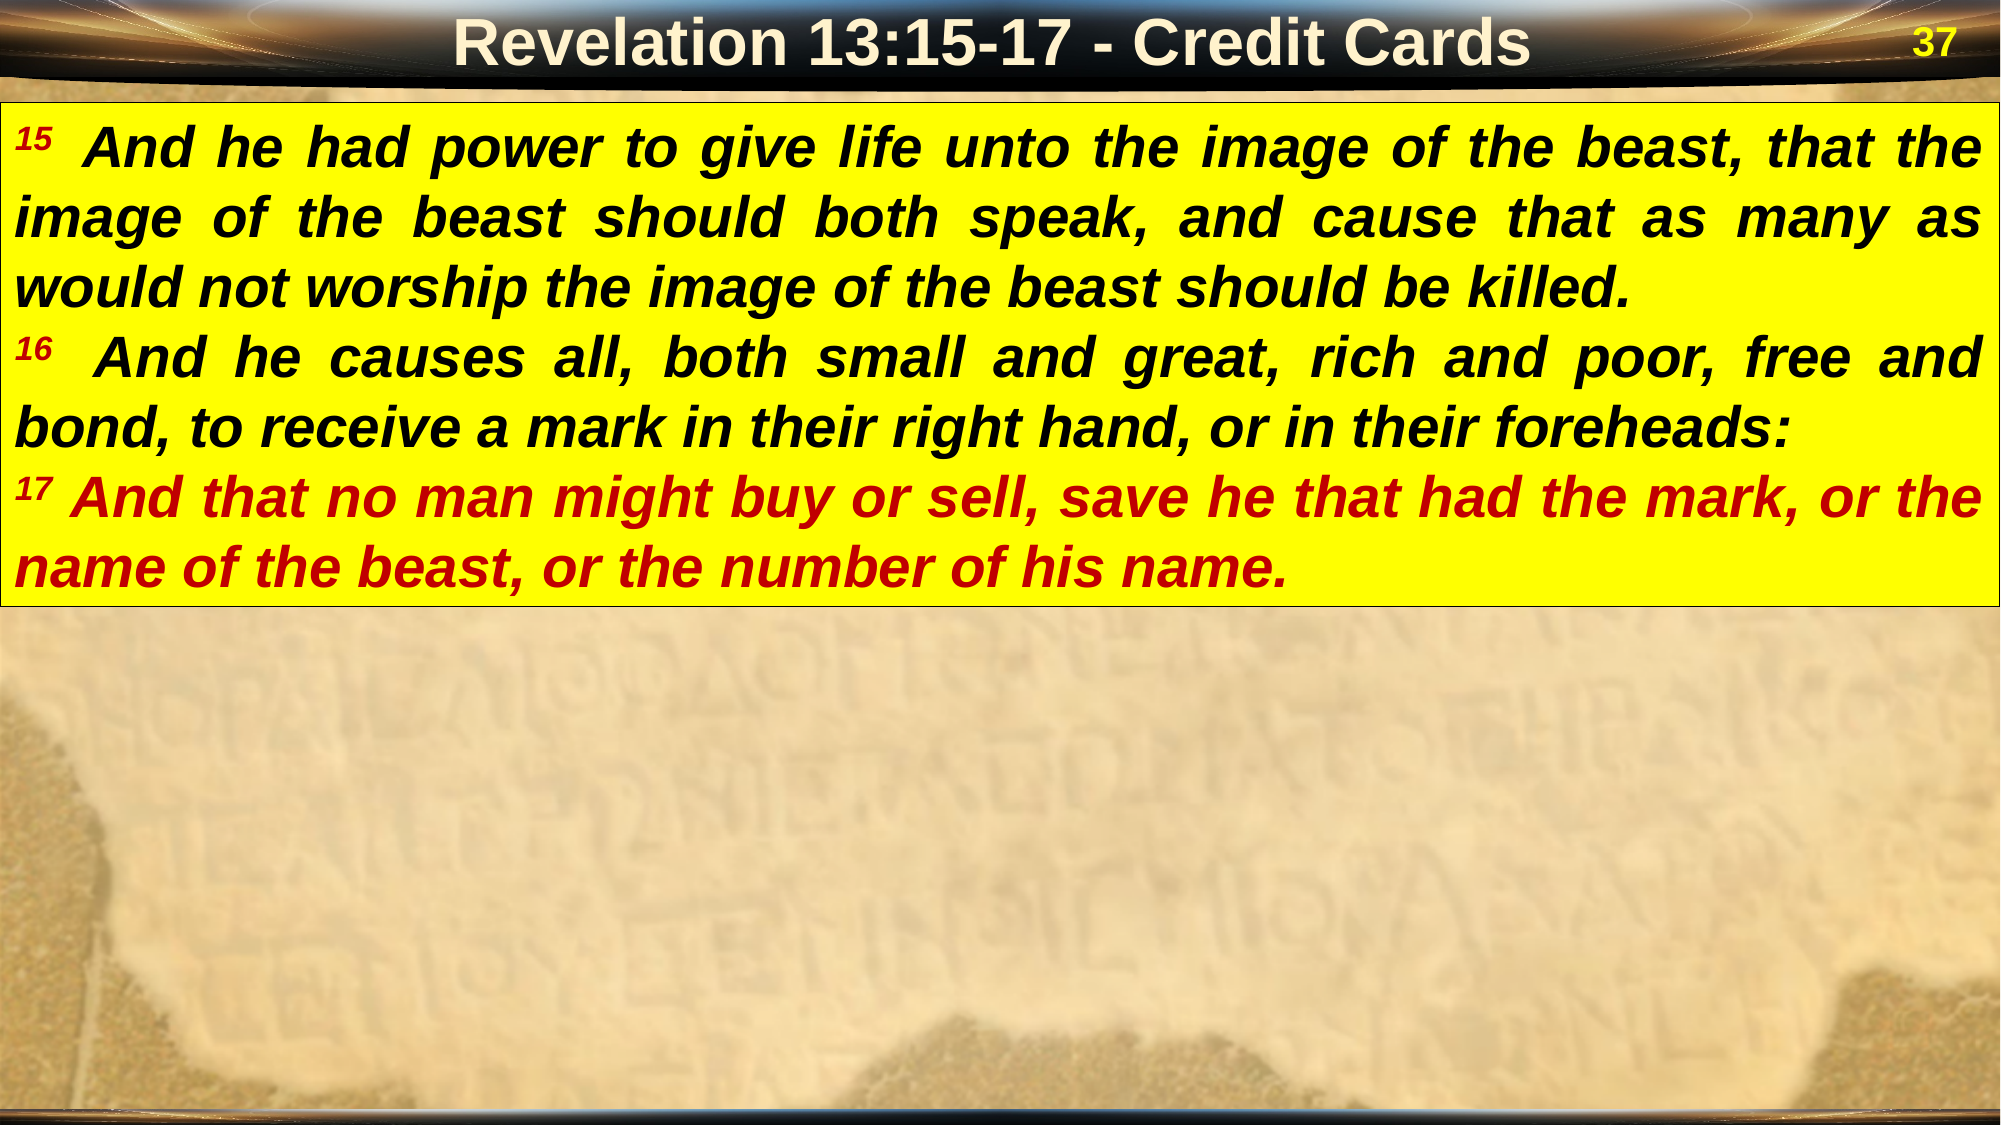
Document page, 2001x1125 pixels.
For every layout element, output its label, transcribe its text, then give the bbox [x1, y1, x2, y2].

text_box 15 And he had power to give life unto the image of the beast, that the image of the beast should both speak, and cause that as many as would not worship the image of the beast should be killed. 16 And he causes all, both small and great, rich and poor, free and bond, to receive a mark in their right hand, or in their foreheads: 17 And that no man might buy or sell, save he that had the mark, or the name of the beast, or the number of his name. [0, 102, 2000, 607]
picture [0, 0, 2001, 1125]
text_box Revelation 13:15-17 - Credit Cards [0, 0, 1994, 88]
